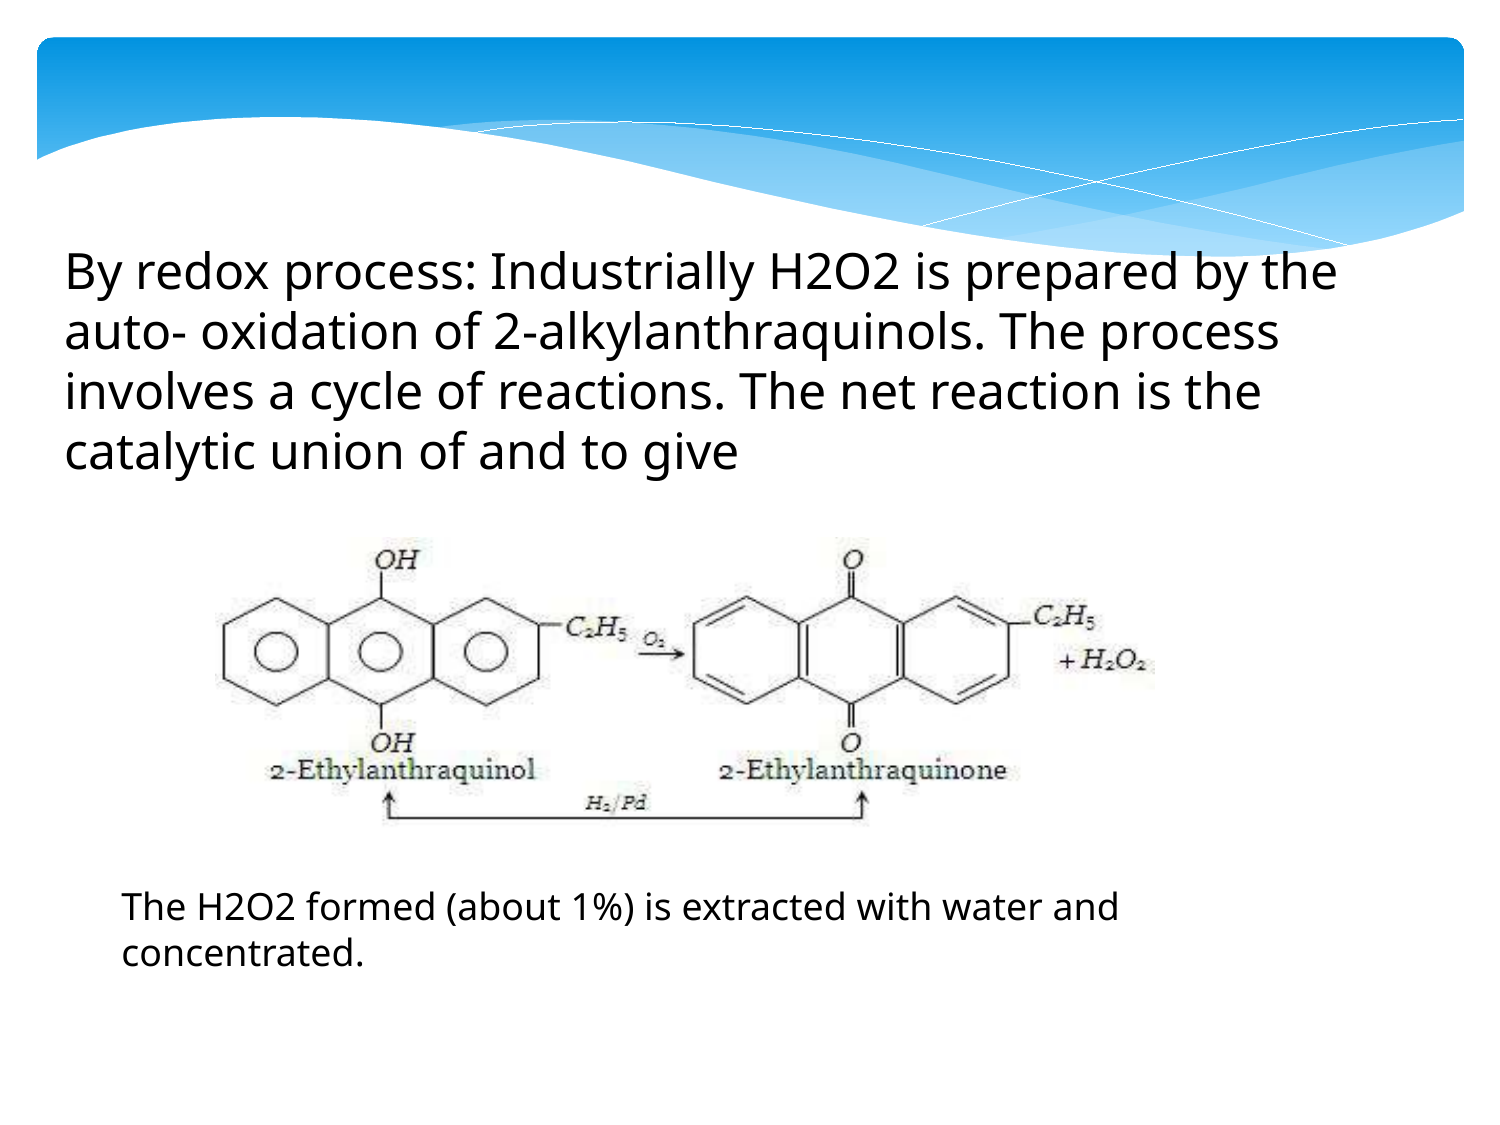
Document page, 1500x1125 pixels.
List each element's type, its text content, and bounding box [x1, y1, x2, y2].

text_box The H2O2 formed (about 1%) is extracted with water and concentrated. [62, 874, 1400, 982]
text_box By redox process: Industrially H2O2 is prepared by the auto- oxidation of 2-alkylanthraquinols. The process involves a cycle of reactions. The net reaction is the catalytic union of and to give [50, 232, 1450, 487]
picture [215, 537, 1155, 829]
